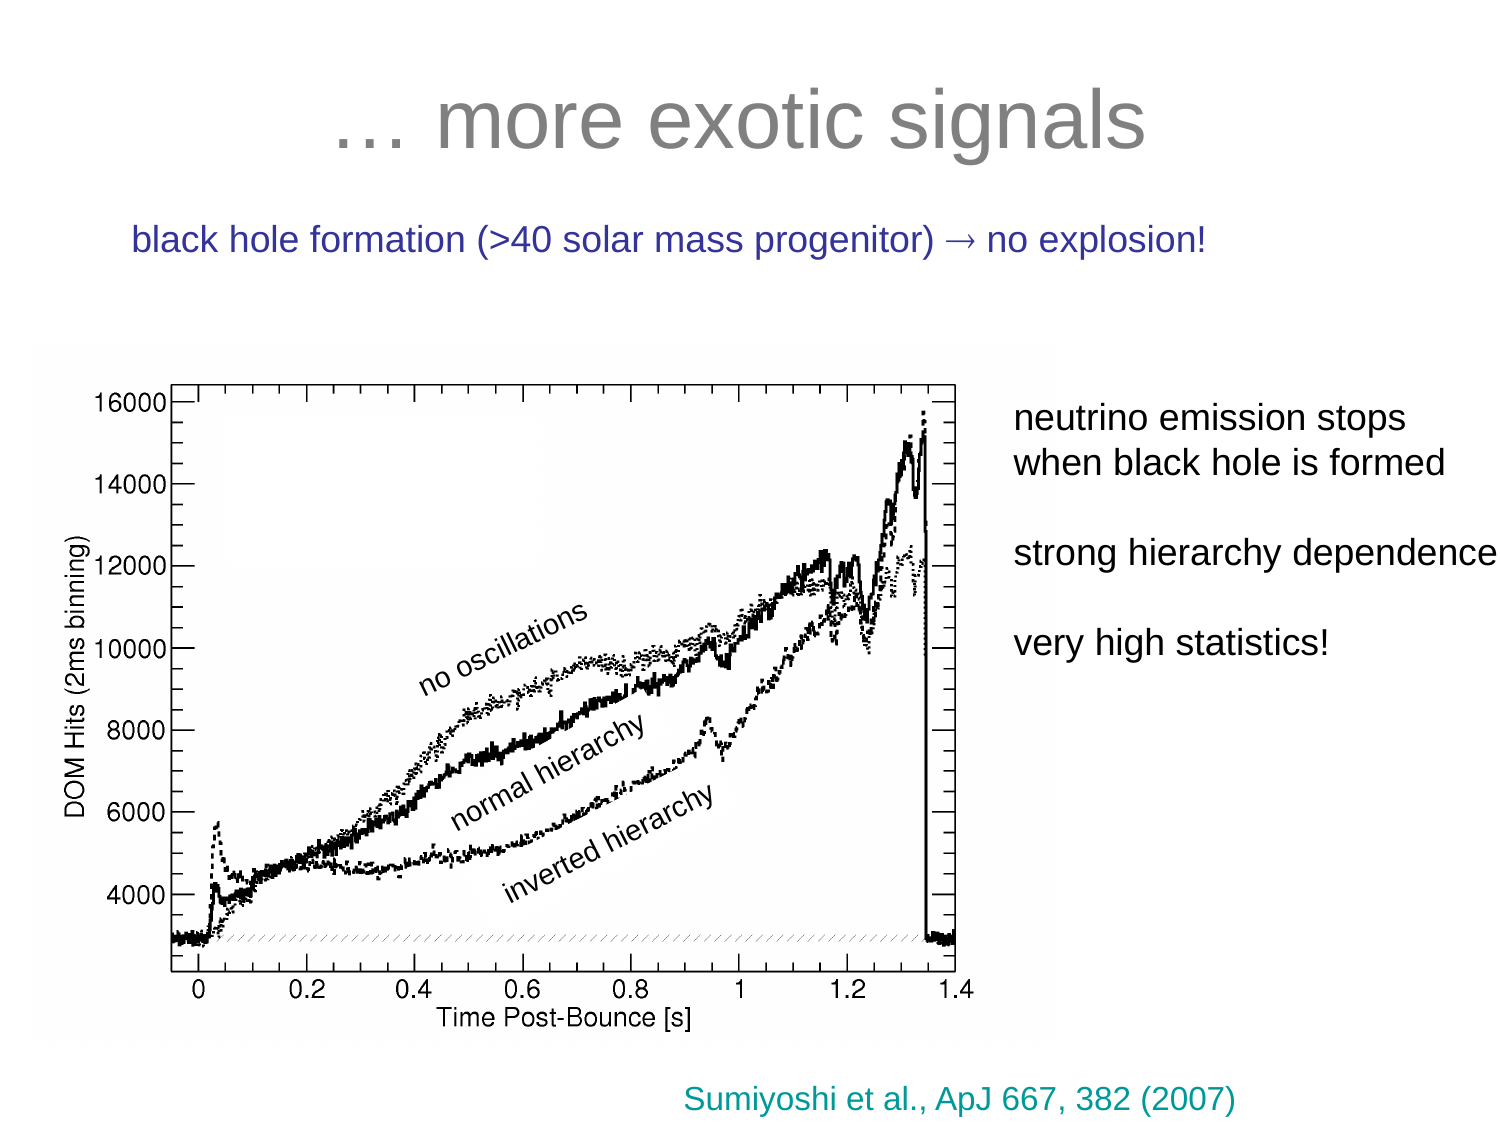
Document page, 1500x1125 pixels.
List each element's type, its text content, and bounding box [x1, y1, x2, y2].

text_box black hole formation (>40 solar mass progenitor)  no explosion! [116, 207, 1222, 268]
text_box neutrino emission stops when black hole is formed strong hierarchy dependence very high statistics! [1062, 385, 1500, 671]
text_box Sumiyoshi et al., ApJ 667, 382 (2007) [668, 1069, 1252, 1125]
title … more exotic signals [75, 45, 1425, 185]
picture [29, 337, 1058, 1046]
